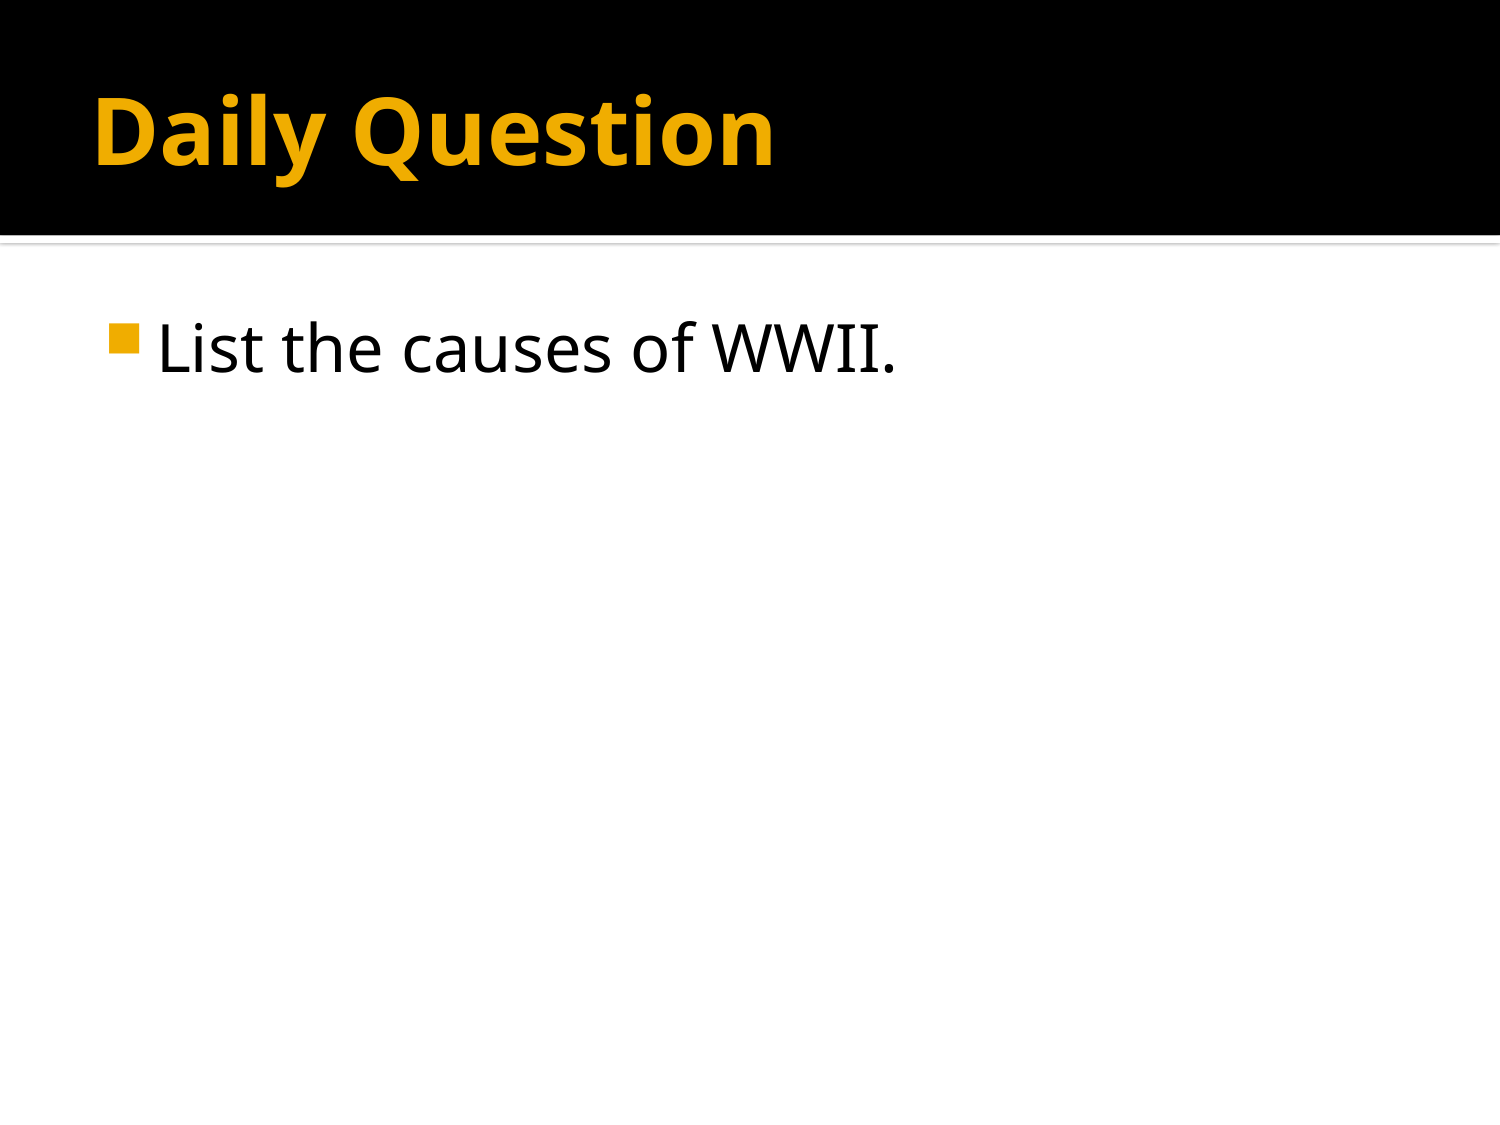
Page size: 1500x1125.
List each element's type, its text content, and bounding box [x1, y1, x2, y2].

list List the causes of WWII. [75, 291, 1425, 1050]
title Daily Question [75, 25, 1425, 231]
